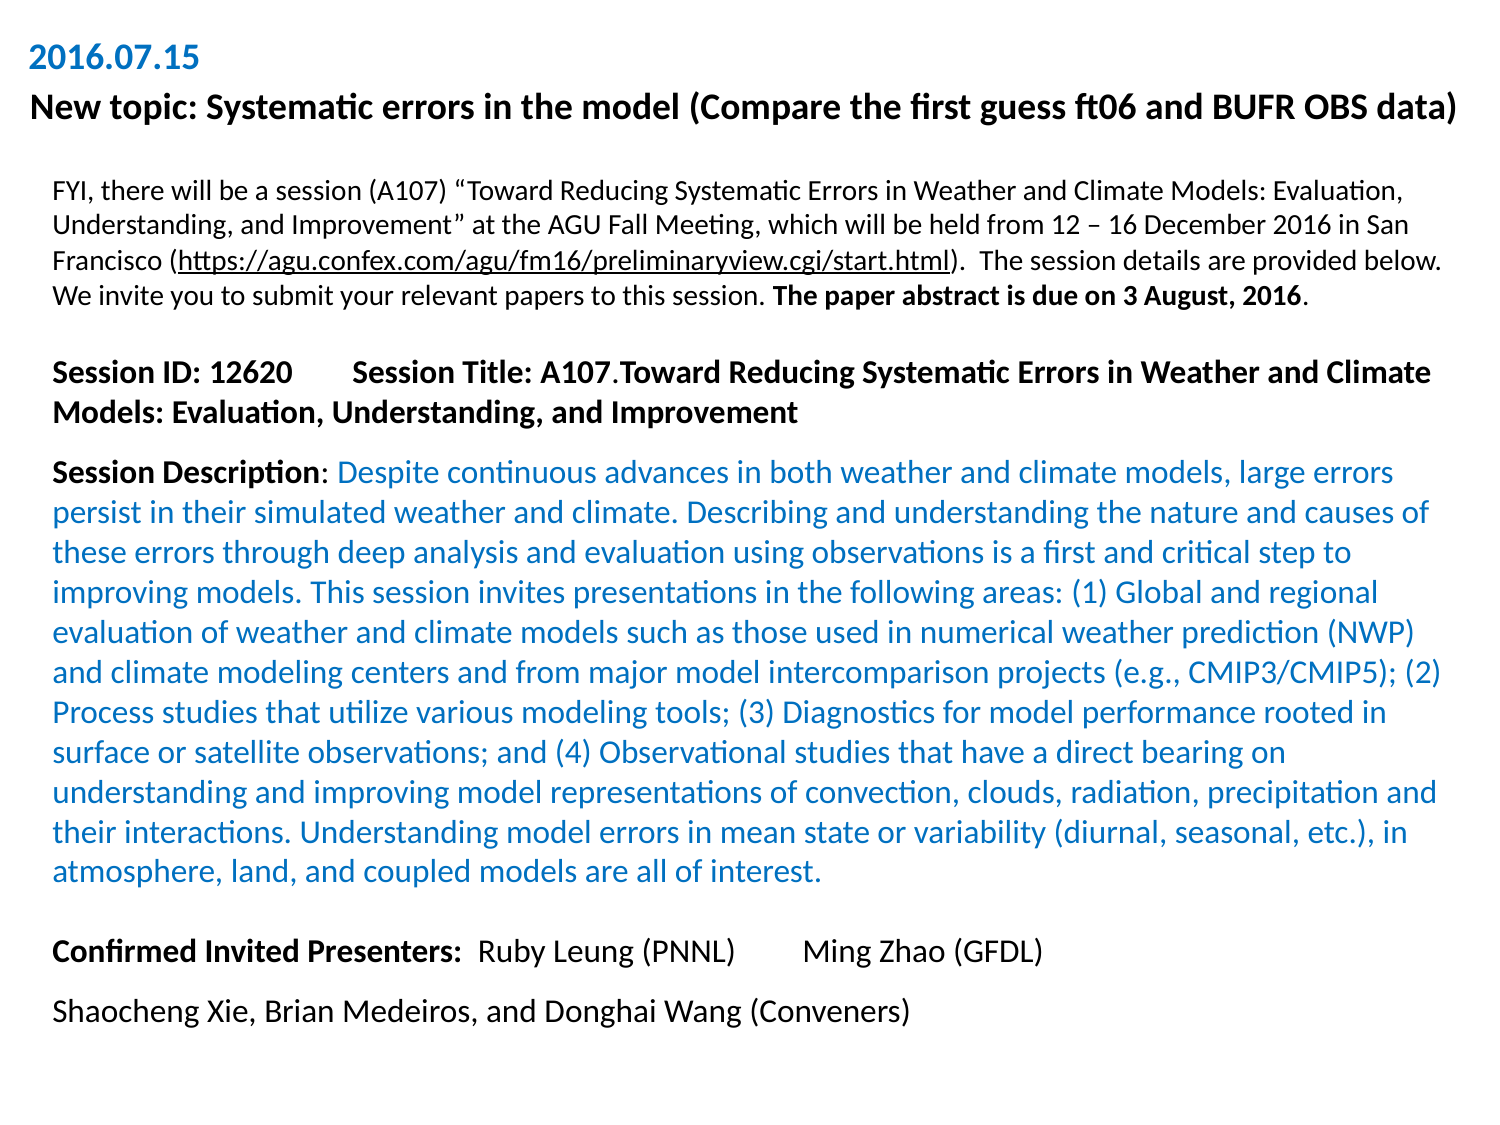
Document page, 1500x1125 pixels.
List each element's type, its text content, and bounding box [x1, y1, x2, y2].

text_box FYI, there will be a session (A107) “Toward Reducing Systematic Errors in Weather and Climate Models: Evaluation, Understanding, and Improvement” at the AGU Fall Meeting, which will be held from 12 – 16 December 2016 in San Francisco (https://agu.confex.com/agu/fm16/preliminaryview.cgi/start.html). The session details are provided below. We invite you to submit your relevant papers to this session. The paper abstract is due on 3 August, 2016. Session ID: 12620 Session Title: A107.Toward Reducing Systematic Errors in Weather and Climate Models: Evaluation, Understanding, and Improvement Session Description: Despite continuous advances in both weather and climate models, large errors persist in their simulated weather and climate. Describing and understanding the nature and causes of these errors through deep analysis and evaluation using observations is a first and critical step to improving models. This session invites presentations in the following areas: (1) Global and regional evaluation of weather and climate models such as those used in numerical weather prediction (NWP) and climate modeling centers and from major model intercomparison projects (e.g., CMIP3/CMIP5); (2) Process studies that utilize various modeling tools; (3) Diagnostics for model performance rooted in surface or satellite observations; and (4) Observational studies that have a direct bearing on understanding and improving model representations of convection, clouds, radiation, precipitation and their interactions. Understanding model errors in mean state or variability (diurnal, seasonal, etc.), in atmosphere, land, and coupled models are all of interest. Confirmed Invited Presenters: Ruby Leung (PNNL) Ming Zhao (GFDL) Shaocheng Xie, Brian Medeiros, and Donghai Wang (Conveners) [37, 163, 1475, 1037]
text_box New topic: Systematic errors in the model (Compare the first guess ft06 and BUFR OBS data) [15, 74, 1475, 135]
text_box 2016.07.15 [13, 24, 216, 85]
